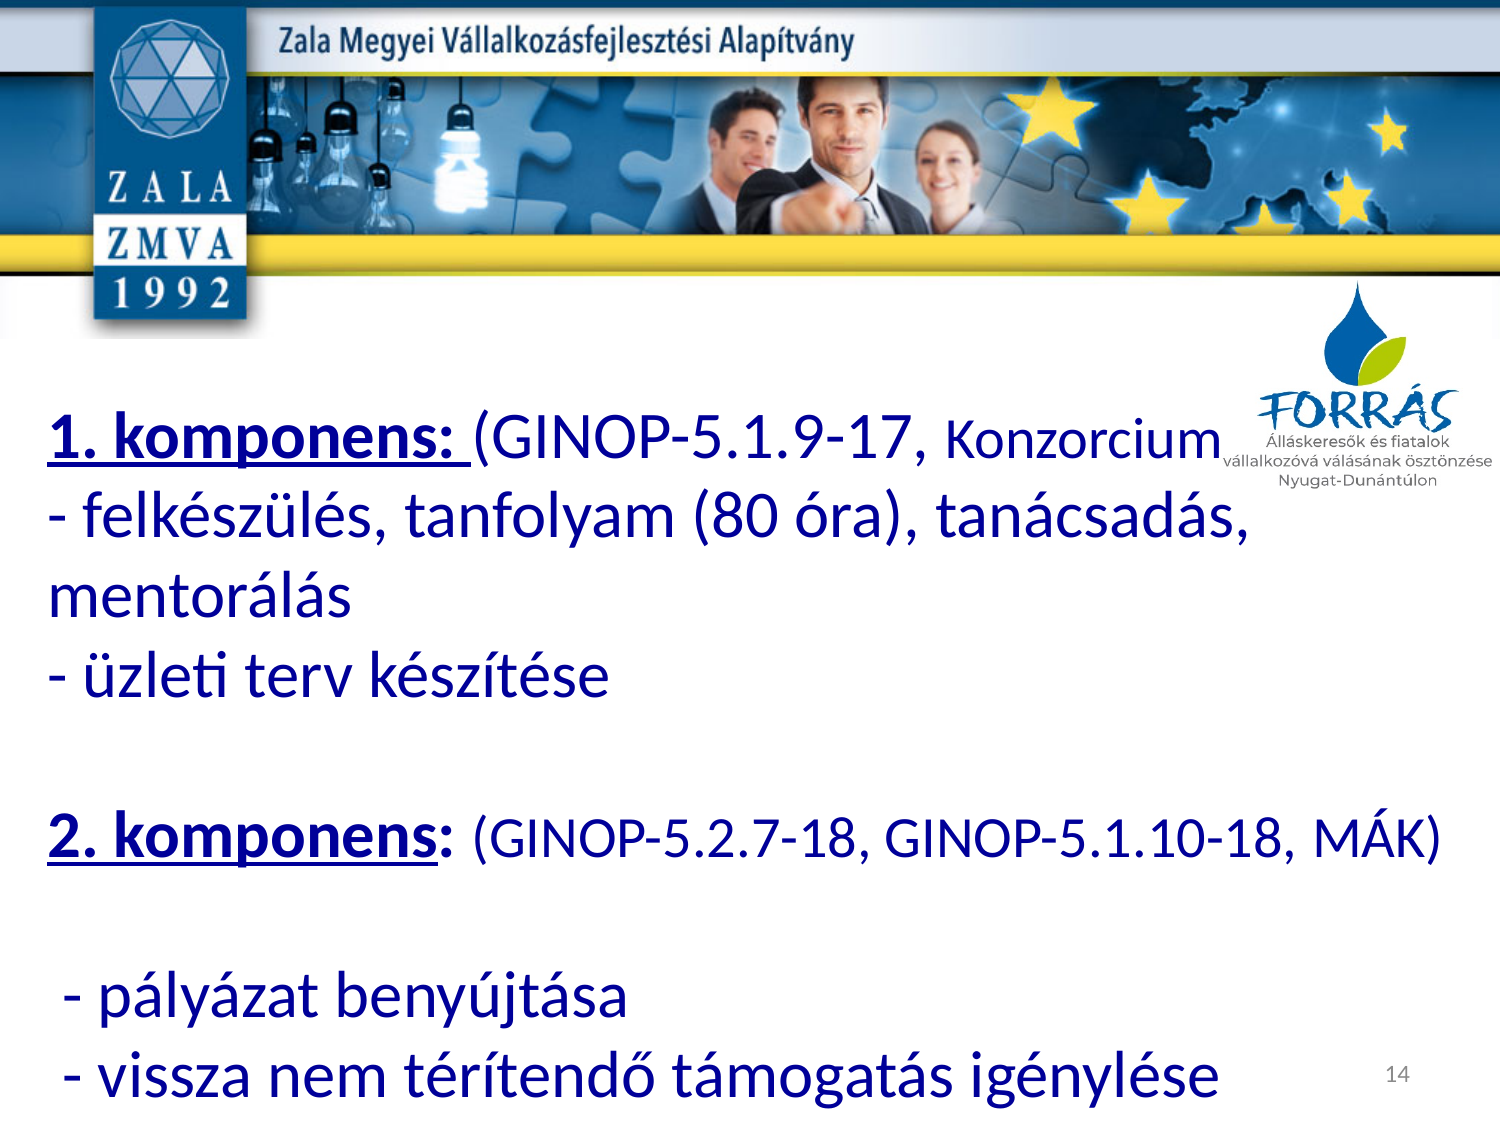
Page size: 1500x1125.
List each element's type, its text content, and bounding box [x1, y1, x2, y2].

slide_number 14 [1074, 1042, 1425, 1103]
picture [0, 0, 1500, 489]
list 1. komponens: (GINOP-5.1.9-17, Konzorcium) - felkészülés, tanfolyam (80 óra), tanácsadás, mentorálás - üzleti terv készítése 2. komponens: (GINOP-5.2.7-18, GINOP-5.1.10-18, MÁK) - pályázat benyújtása - vissza nem térítendő támogatás igénylése [32, 383, 1468, 983]
